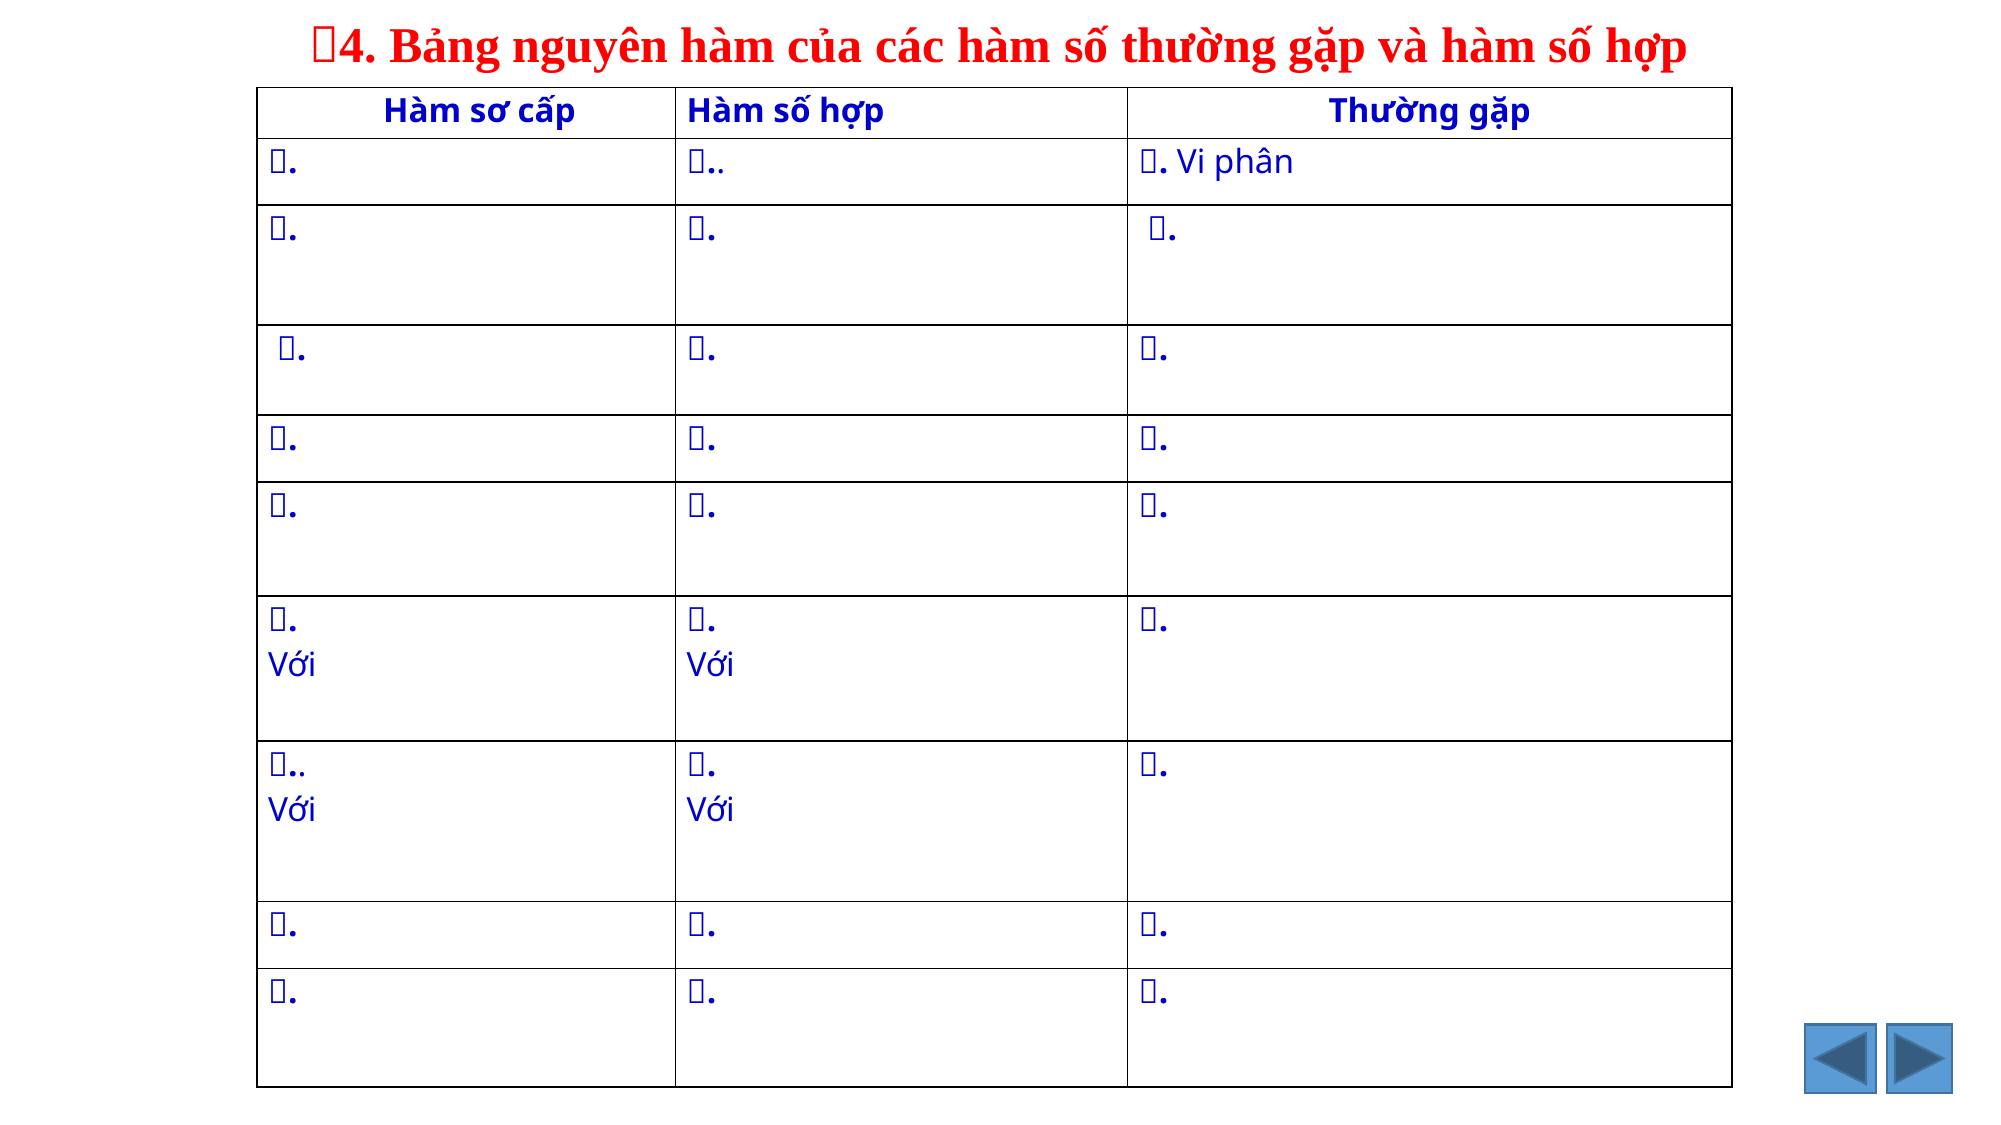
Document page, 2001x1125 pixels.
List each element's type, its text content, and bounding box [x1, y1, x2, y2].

text_box [1886, 1023, 1953, 1094]
title 4. Bảng nguyên hàm của các hàm số thường gặp và hàm số hợp [249, 0, 1725, 93]
text_box [1804, 1023, 1877, 1094]
